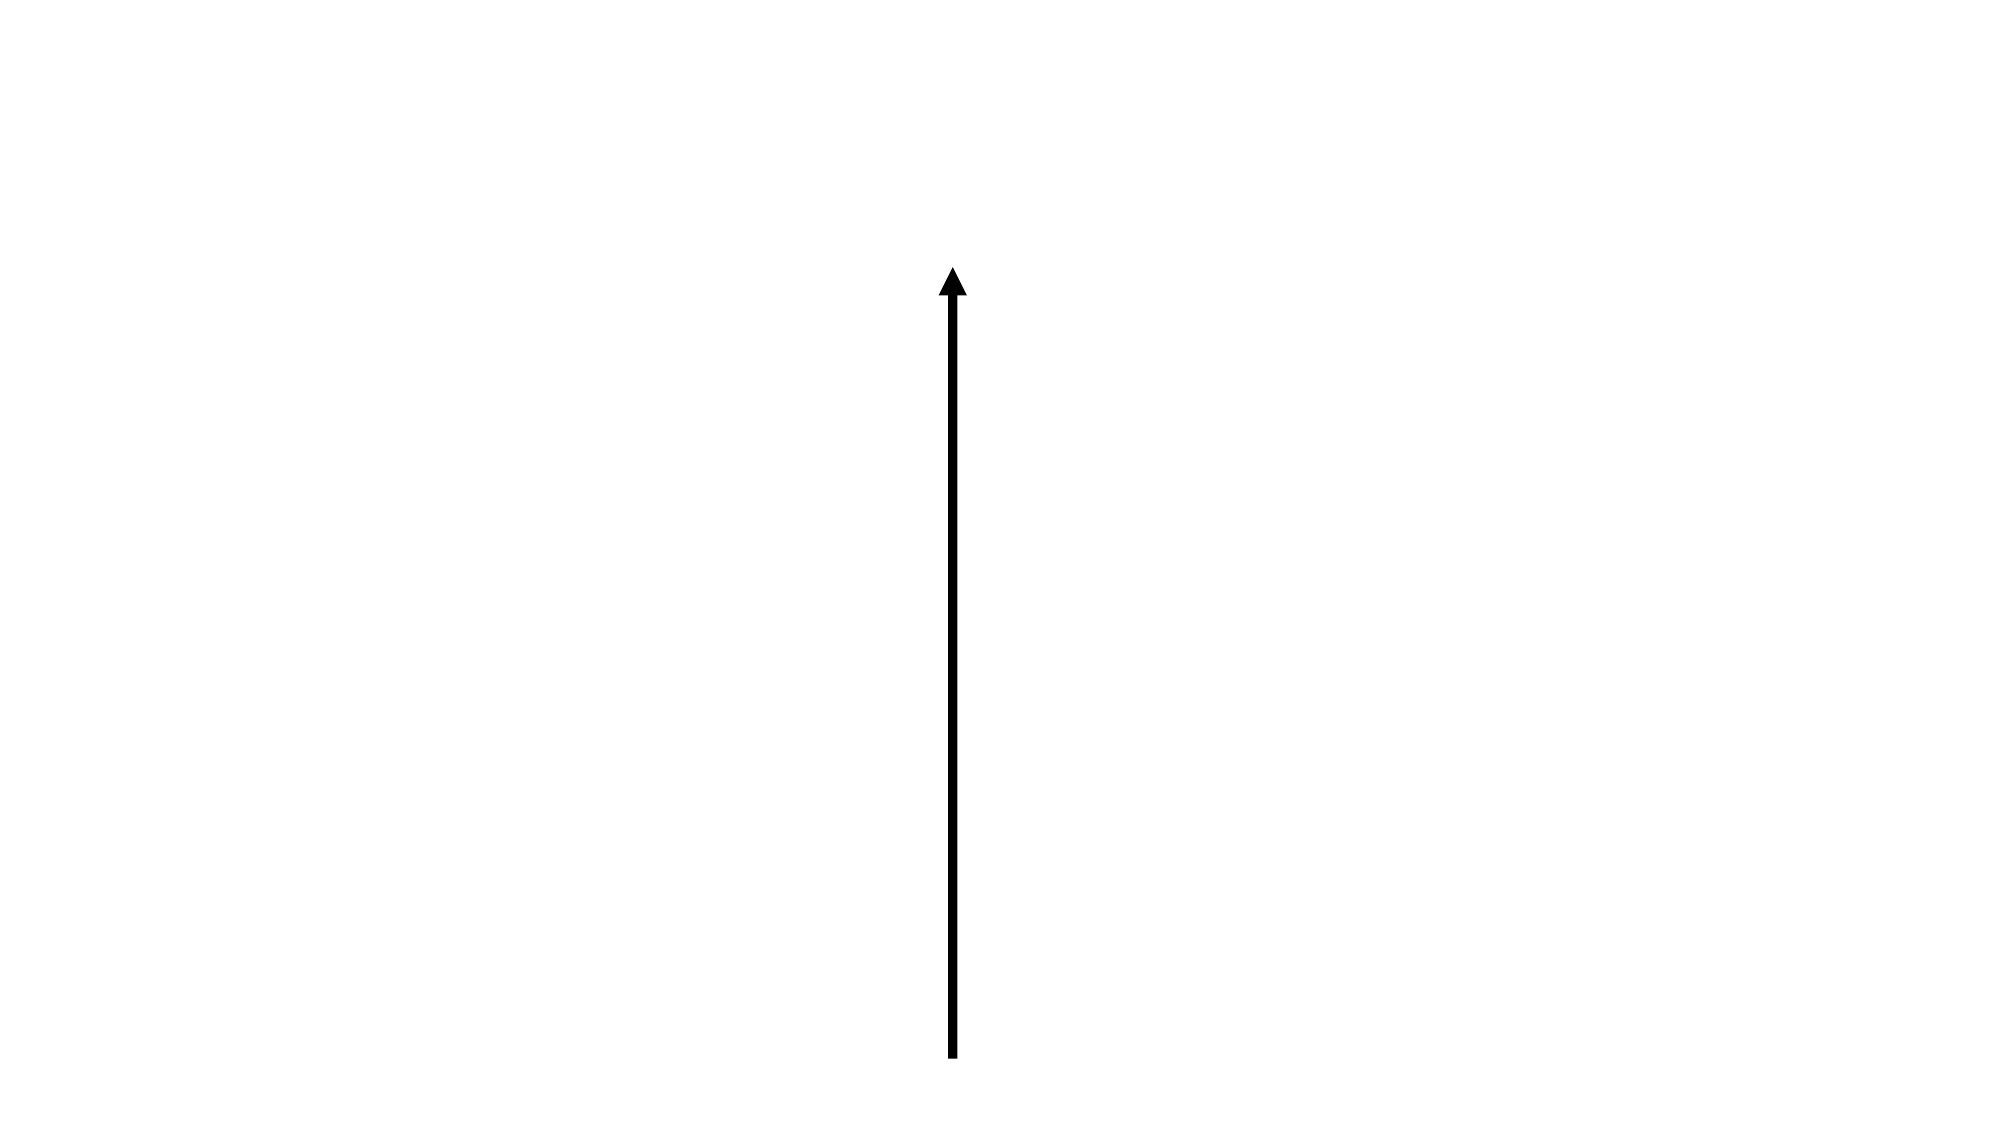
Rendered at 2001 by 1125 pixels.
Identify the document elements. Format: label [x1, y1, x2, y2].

text_box [946, 267, 959, 1059]
